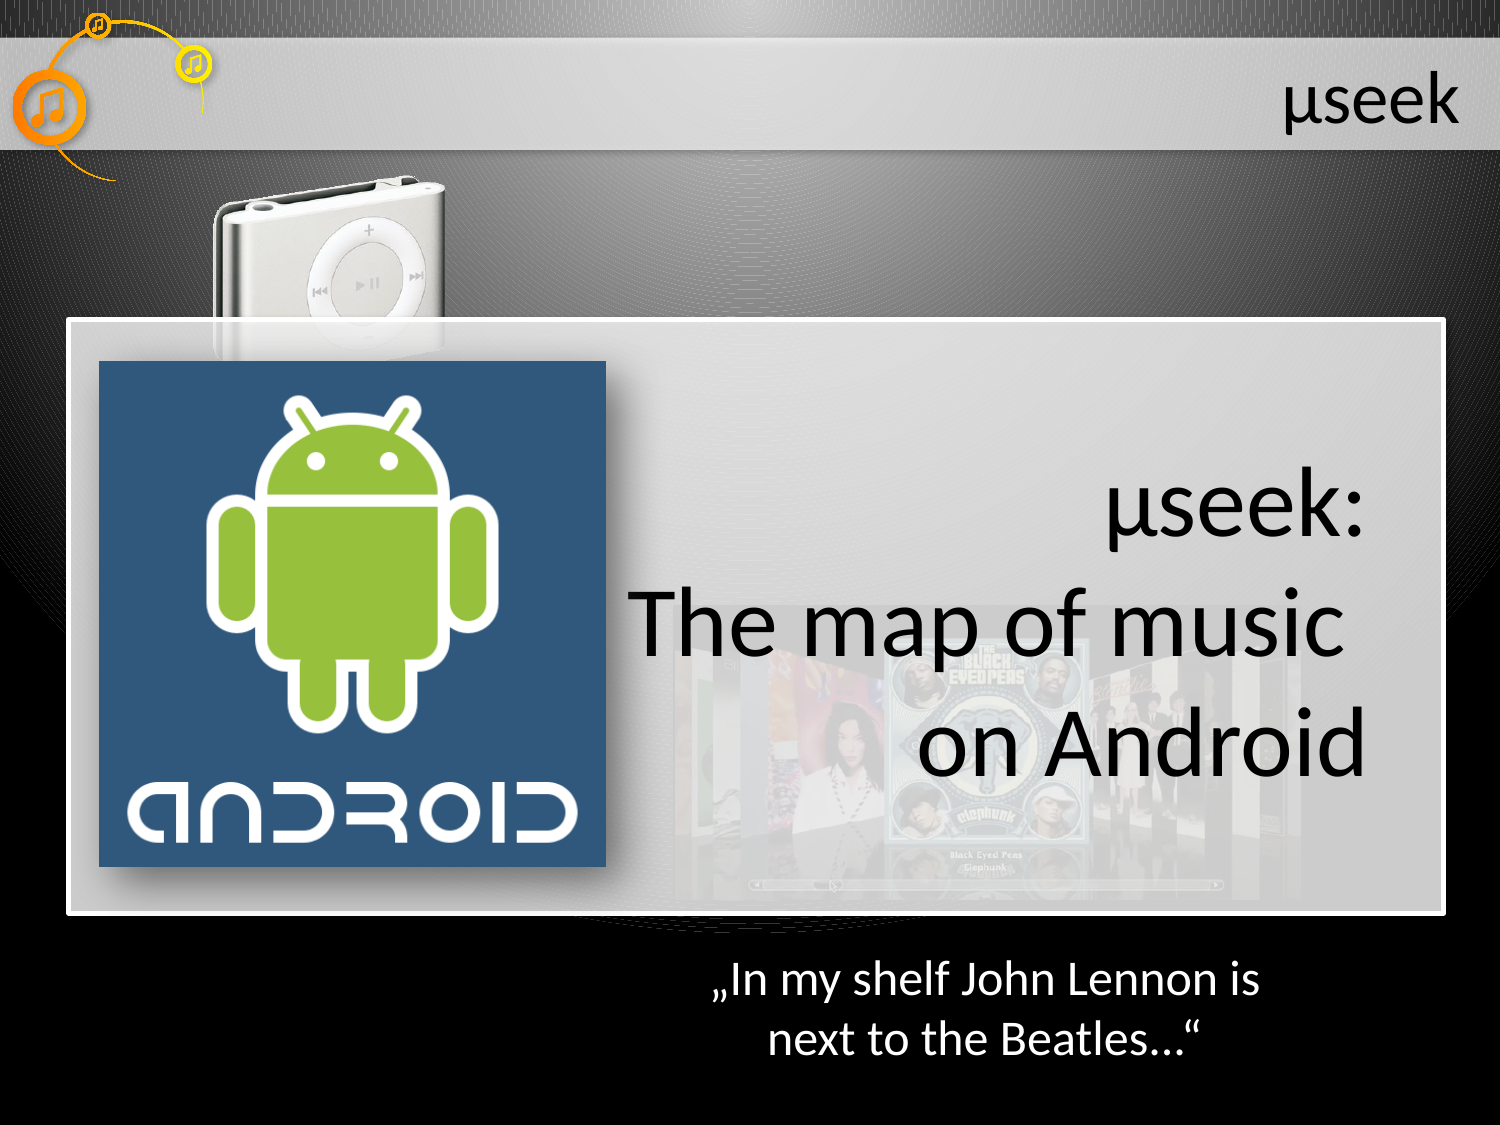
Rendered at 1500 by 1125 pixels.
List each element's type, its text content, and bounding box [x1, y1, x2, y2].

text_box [47, 163, 653, 559]
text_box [68, 319, 1444, 914]
title μseek [262, 37, 1475, 150]
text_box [673, 924, 1302, 1066]
